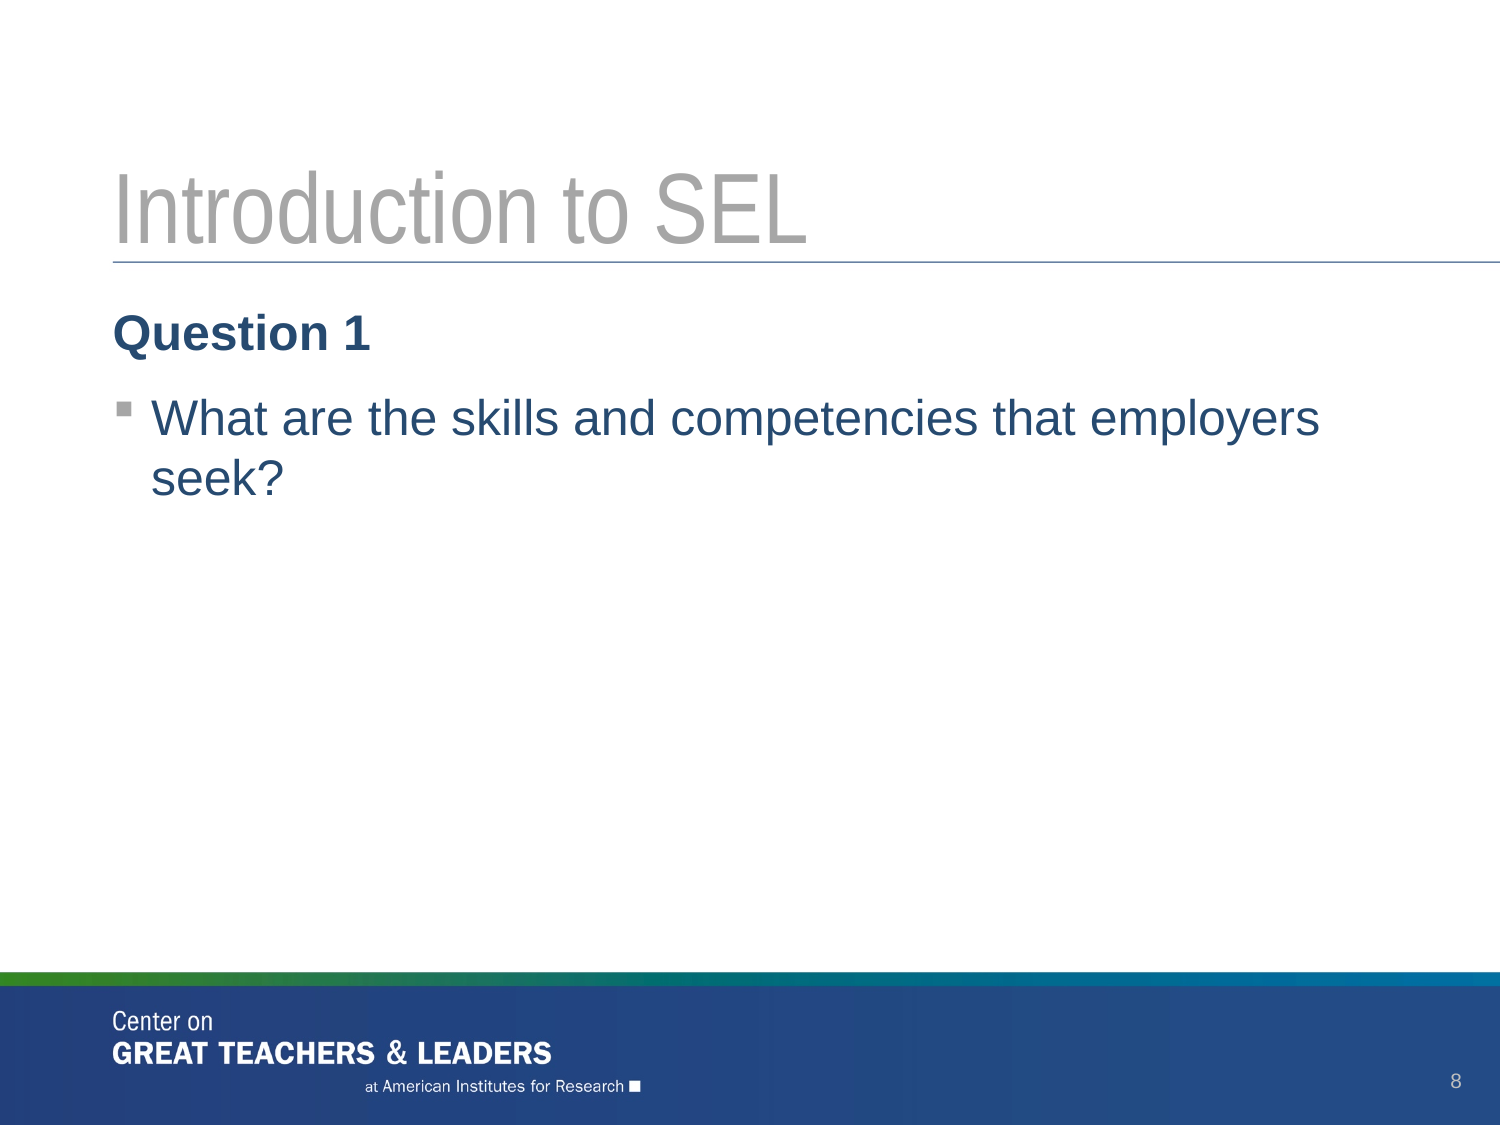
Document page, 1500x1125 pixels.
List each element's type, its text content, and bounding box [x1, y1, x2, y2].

slide_number 8 [1436, 1067, 1462, 1093]
picture [0, 0, 1500, 1125]
title Introduction to SEL [112, 86, 1463, 265]
list Question 1 What are the skills and competencies that employers seek? [112, 300, 1463, 970]
